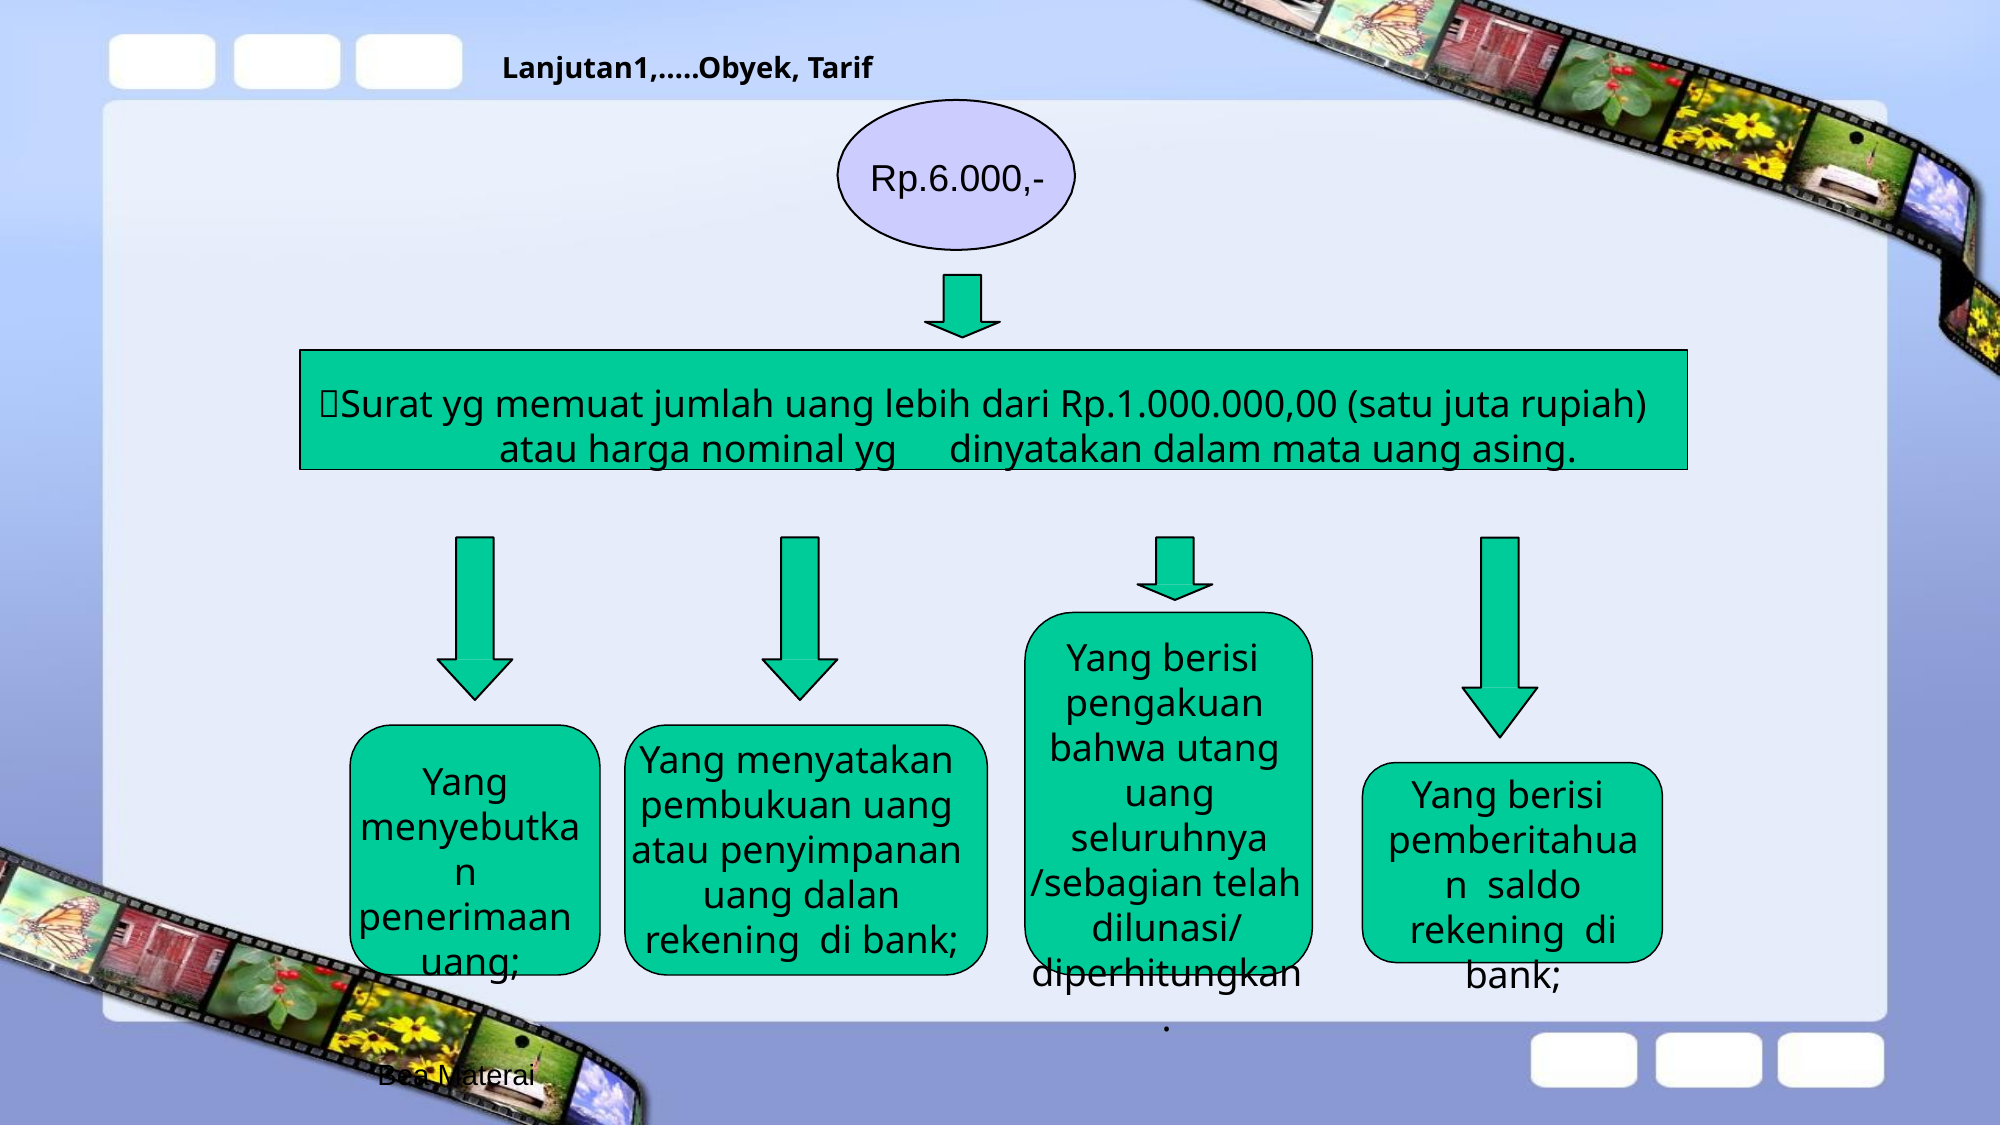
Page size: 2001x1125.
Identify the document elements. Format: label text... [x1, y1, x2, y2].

text_box Bea Materai [375, 1054, 537, 1092]
text_box [1137, 537, 1213, 600]
text_box [924, 274, 1000, 338]
text_box Yang berisi pengakuan bahwa utang uang seluruhnya /sebagian telah dilunasi/ diperhitungkan. [1026, 632, 1309, 1040]
text_box [624, 751, 628, 949]
text_box Surat yg memuat jumlah uang lebih dari Rp.1.000.000,00 (satu juta rupiah) atau harga nominal yg dinyatakan dalam mata uang asing. [300, 349, 1688, 470]
text_box [1462, 537, 1538, 738]
text_box Yang menyebutkan penerimaan uang; [353, 756, 586, 984]
text_box [1034, 612, 1304, 632]
text_box Yang menyatakan pembukuan uang atau penyimpanan uang dalan rekening di bank; [628, 733, 973, 961]
text_box [1309, 642, 1313, 945]
text_box Lanjutan1,…..Obyek, Tarif Rp.6.000,- [499, 47, 1046, 200]
text_box Yang berisi pemberitahuan saldo rekening di bank; [1381, 768, 1644, 996]
text_box [437, 537, 513, 700]
text_box [350, 725, 601, 965]
text_box [635, 735, 988, 976]
text_box [762, 537, 838, 700]
text_box [1362, 762, 1663, 960]
text_box [642, 725, 971, 733]
picture [0, 0, 2000, 1125]
text_box [844, 125, 1075, 250]
